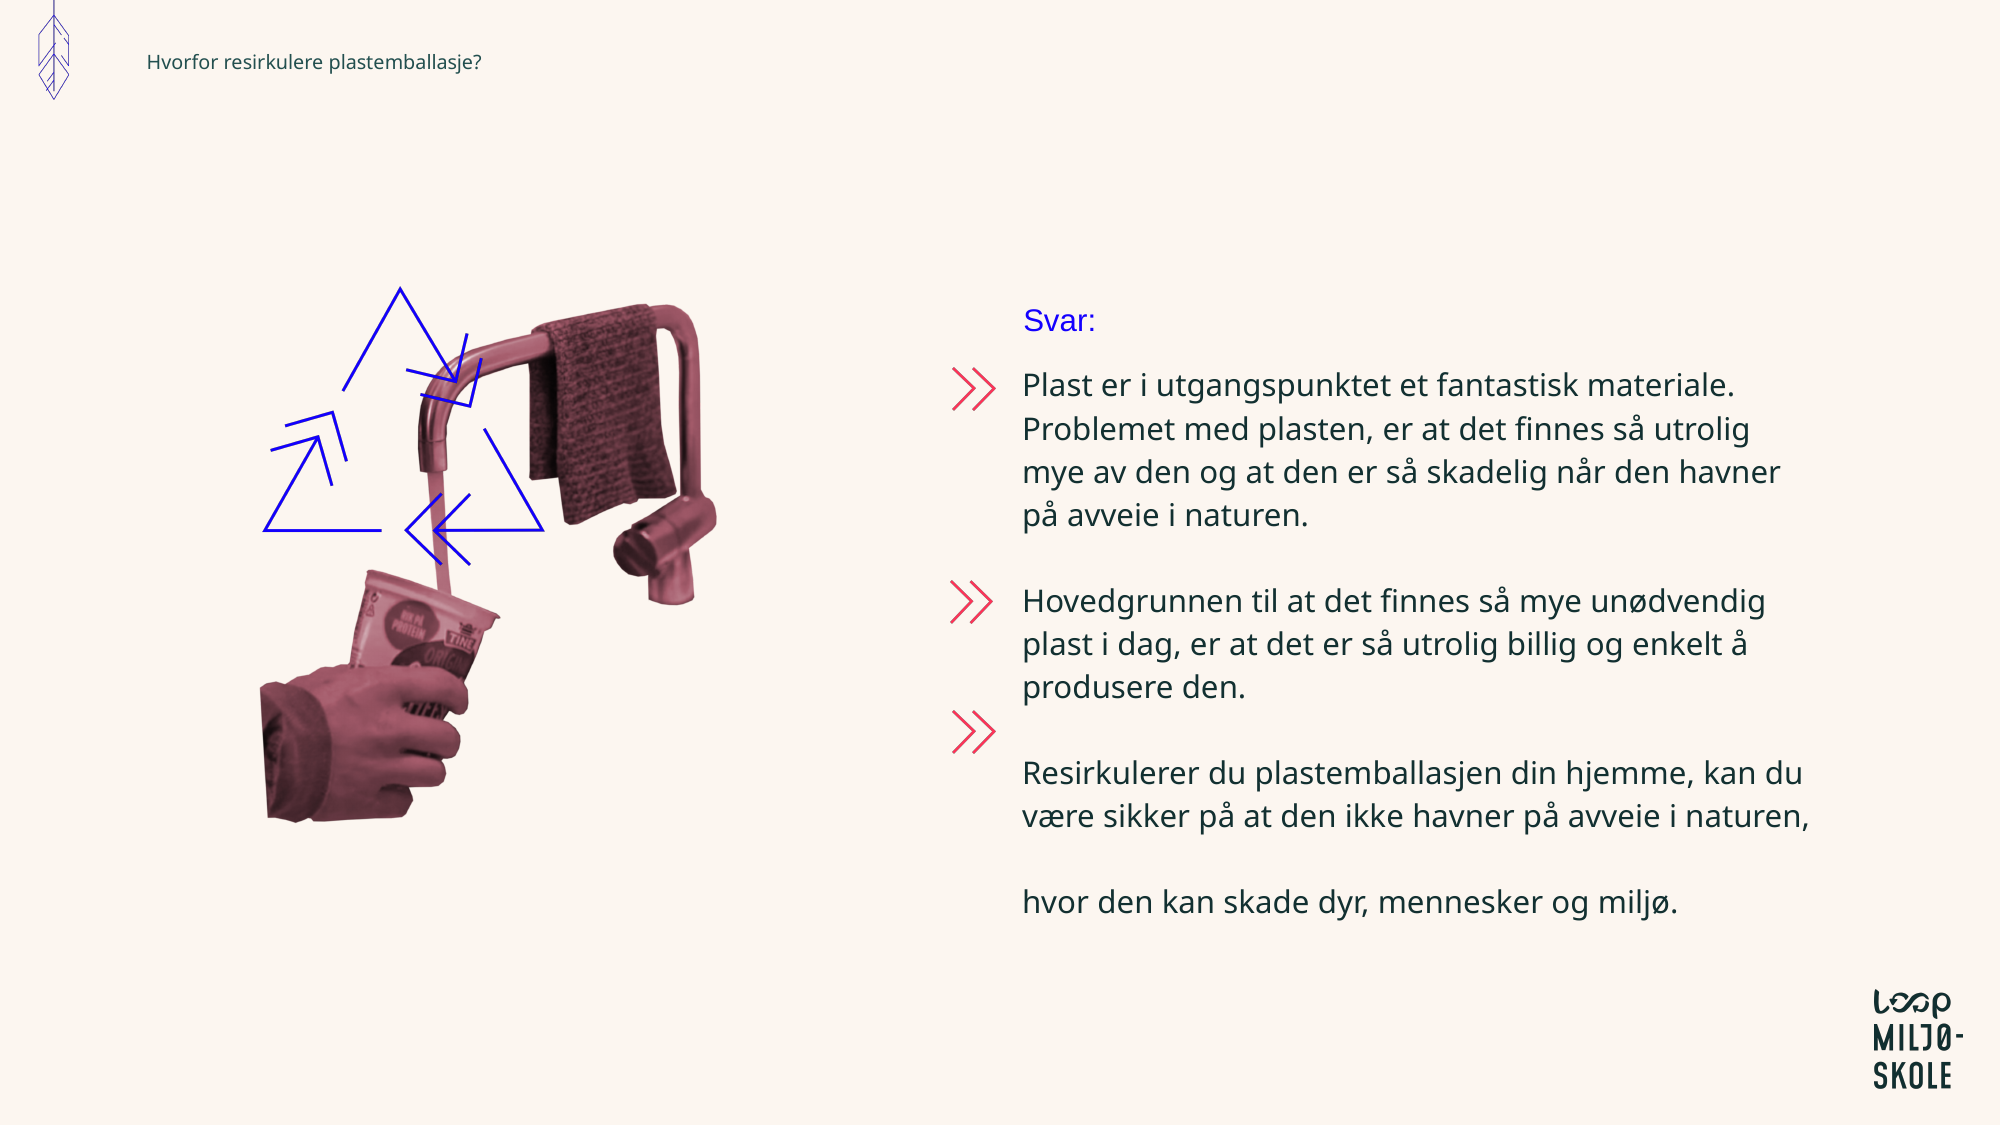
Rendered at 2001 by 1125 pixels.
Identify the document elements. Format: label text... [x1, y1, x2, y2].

title Hvorfor resirkulere plastemballasje? [131, 45, 1847, 249]
text_box Plast er i utgangspunktet et fantastisk materiale. Problemet med plasten, er at det finnes så utrolig mye av den og at den er så skadelig når den havner på avveie i naturen. Hovedgrunnen til at det finnes så mye unødvendig plast i dag, er at det er så utrolig billig og enkelt å produsere den. Resirkulerer du plastemballasjen din hjemme, kan du være sikker på at den ikke havner på avveie i naturen, hvor den kan skade dyr, mennesker og miljø. [1007, 345, 1830, 935]
picture [39, 0, 69, 100]
picture [949, 580, 994, 625]
picture [952, 367, 996, 411]
picture [232, 286, 751, 852]
text_box Svar: [1008, 301, 1811, 400]
picture [952, 710, 996, 754]
picture [1874, 989, 1963, 1089]
